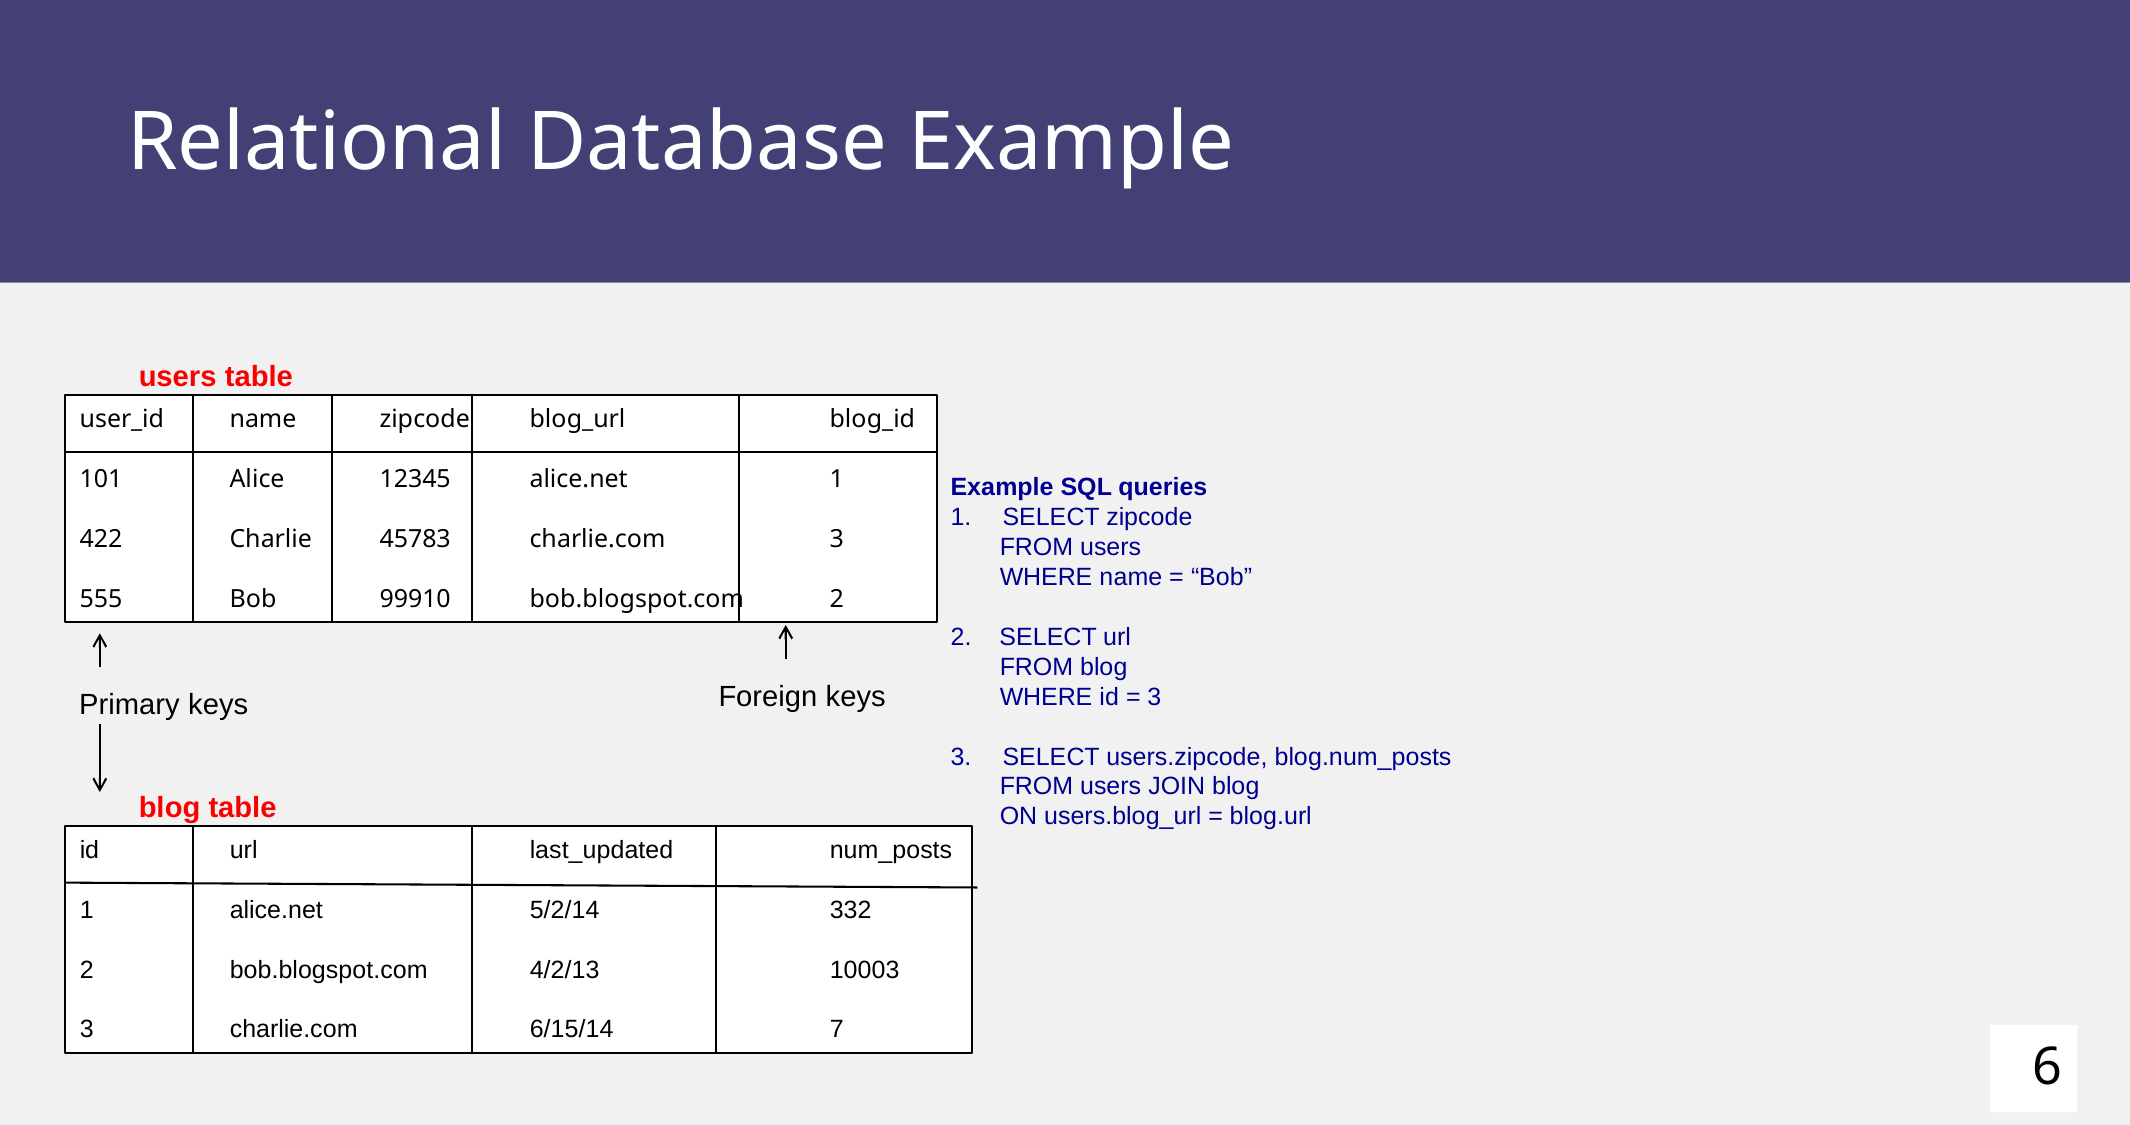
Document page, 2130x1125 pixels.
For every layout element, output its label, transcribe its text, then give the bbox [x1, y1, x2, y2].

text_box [64, 349, 937, 624]
text_box 6 [1989, 1024, 2078, 1113]
picture [0, 0, 2130, 1125]
title Relational Database Example [106, 45, 2059, 230]
text_box Example SQL queries SELECT zipcode FROM users WHERE name = “Bob” 2. SELECT url FROM blog WHERE id = 3 SELECT users.zipcode, blog.num_posts FROM users JOIN blog ON users.blog_url = blog.url [943, 463, 1528, 867]
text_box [64, 624, 978, 1053]
